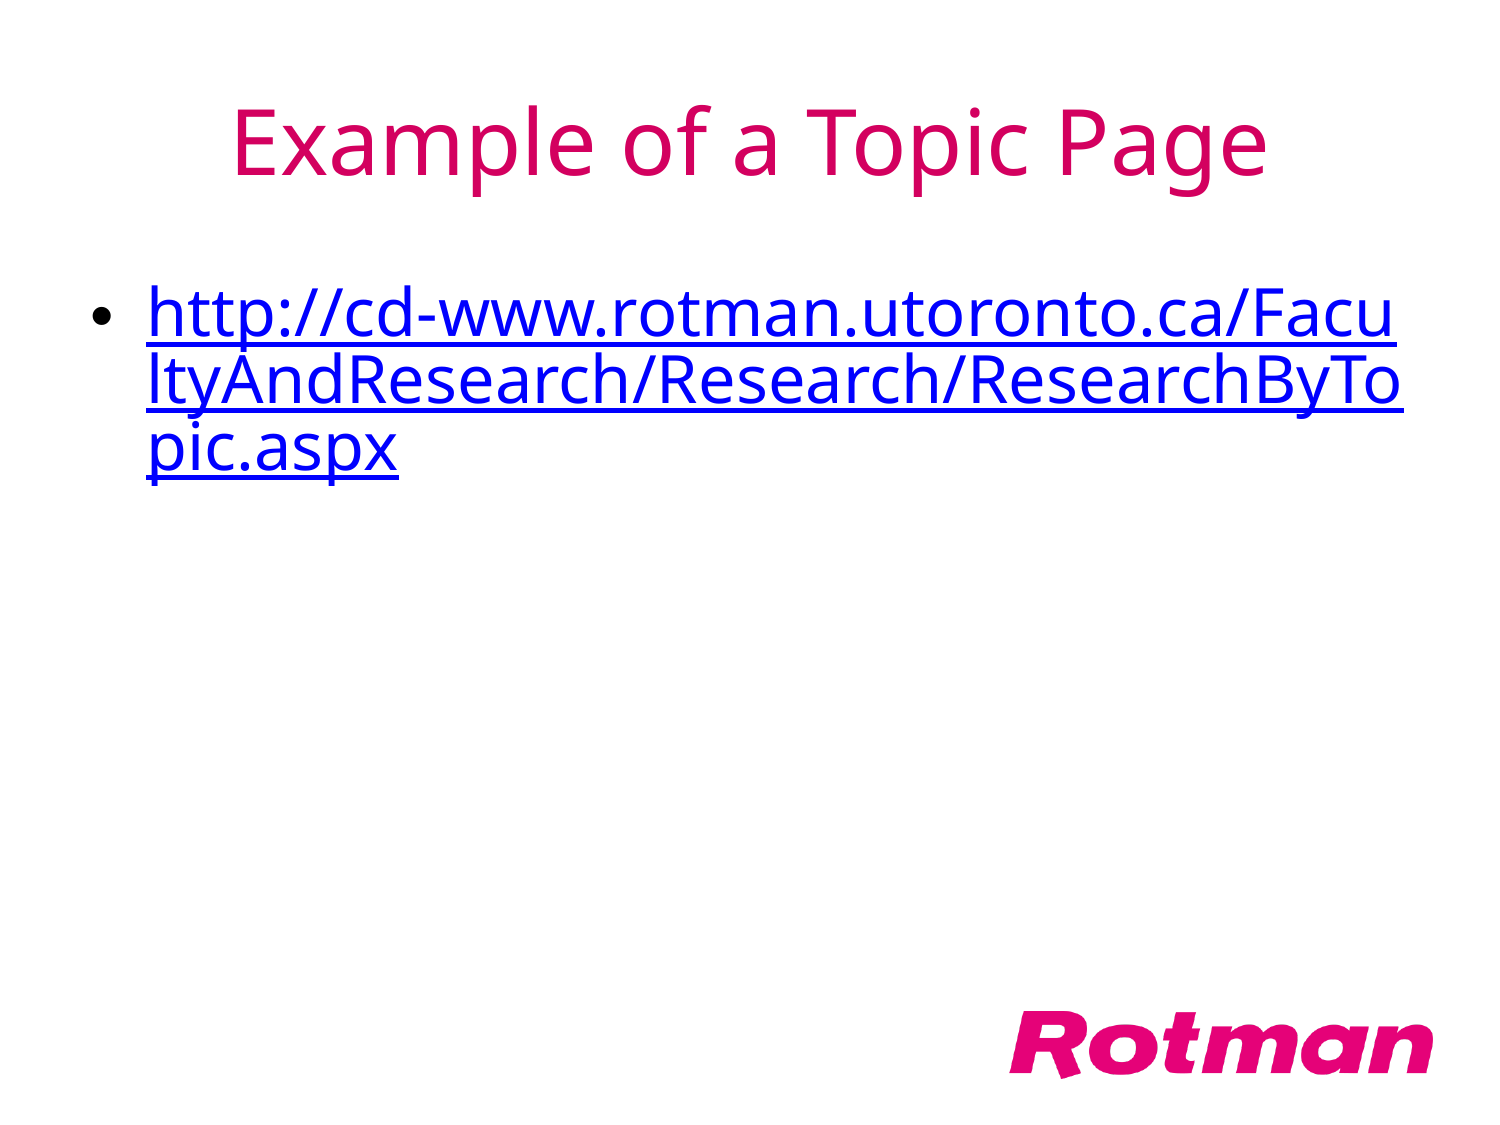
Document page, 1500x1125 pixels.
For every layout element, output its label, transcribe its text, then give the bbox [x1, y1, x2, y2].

title Example of a Topic Page [75, 45, 1425, 233]
list http://cd-www.rotman.utoronto.ca/FacultyAndResearch/Research/ResearchByTopic.aspx [75, 262, 1425, 1005]
picture [1009, 1011, 1433, 1079]
